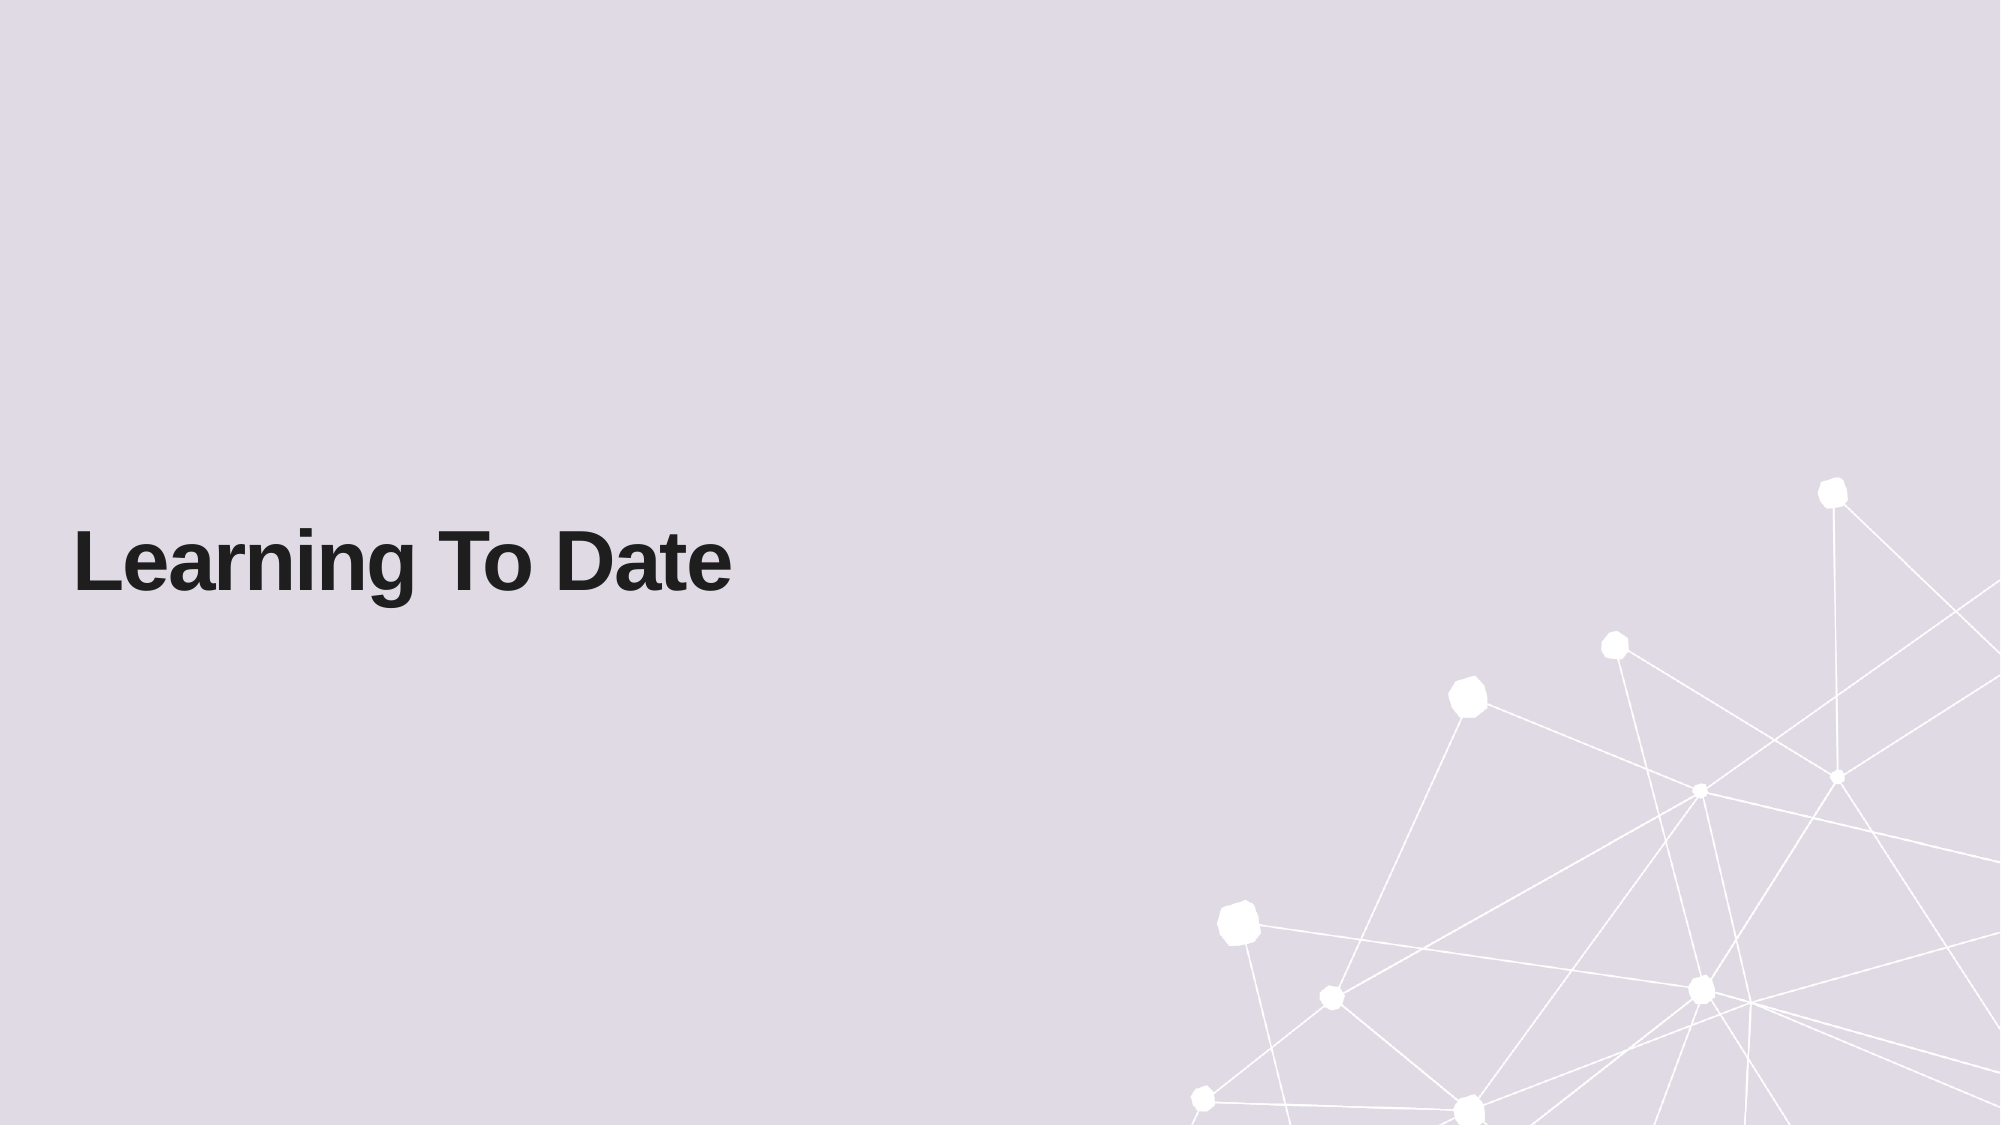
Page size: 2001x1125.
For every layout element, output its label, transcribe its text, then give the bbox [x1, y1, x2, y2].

title Learning To Date [72, 515, 1018, 609]
picture [0, 0, 2001, 1125]
